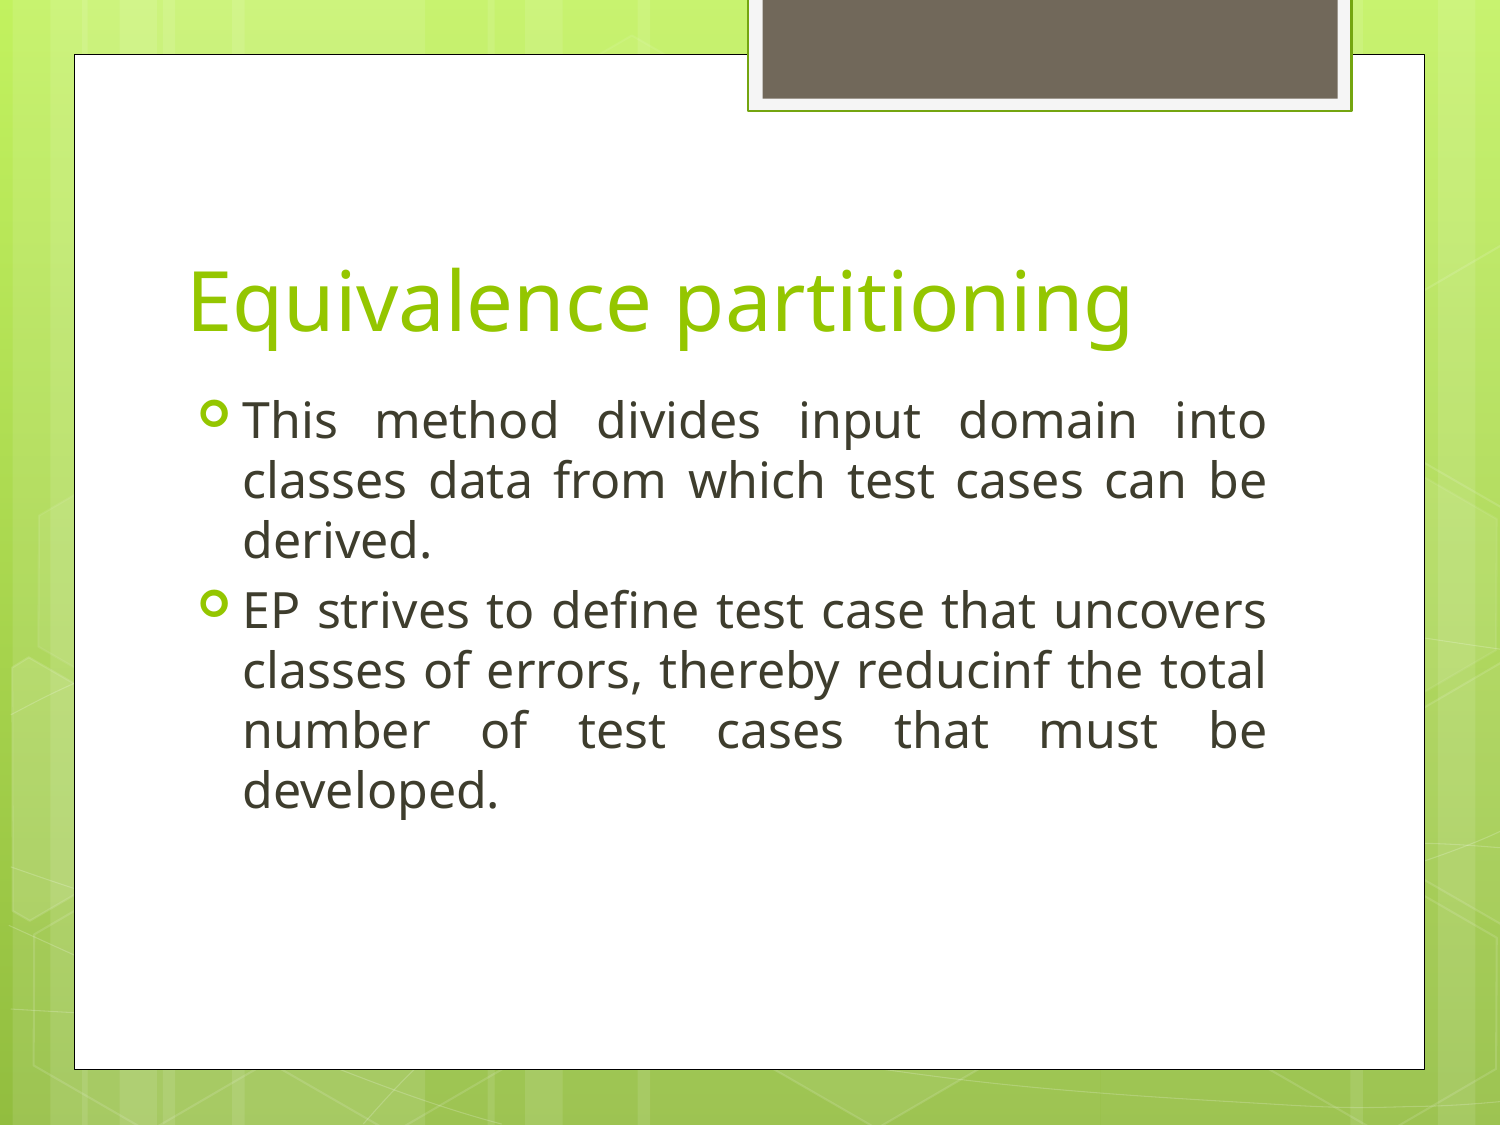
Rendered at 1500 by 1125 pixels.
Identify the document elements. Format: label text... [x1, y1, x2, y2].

title Equivalence partitioning [171, 168, 1324, 357]
list This method divides input domain into classes data from which test cases can be derived. EP strives to define test case that uncovers classes of errors, thereby reducinf the total number of test cases that must be developed. [171, 381, 1283, 957]
